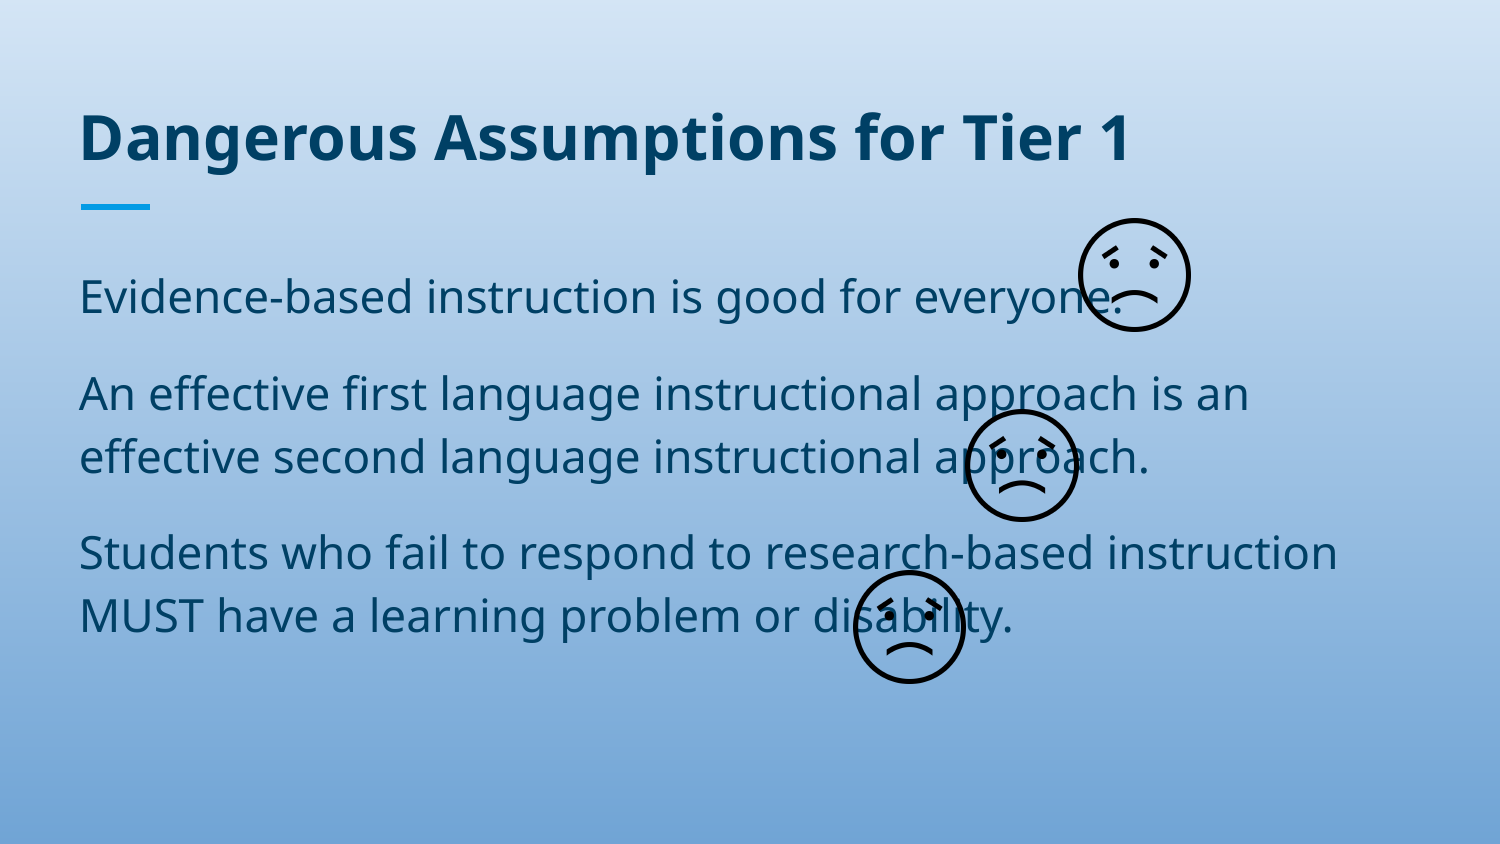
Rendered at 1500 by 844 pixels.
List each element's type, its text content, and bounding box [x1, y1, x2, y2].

picture [965, 408, 1079, 522]
list Evidence-based instruction is good for everyone. An effective first language instructional approach is an effective second language instructional approach. Students who fail to respond to research-based instruction MUST have a learning problem or disability. [63, 244, 1437, 750]
picture [1078, 218, 1192, 332]
picture [852, 570, 966, 684]
title Dangerous Assumptions for Tier 1 [63, 75, 1437, 188]
